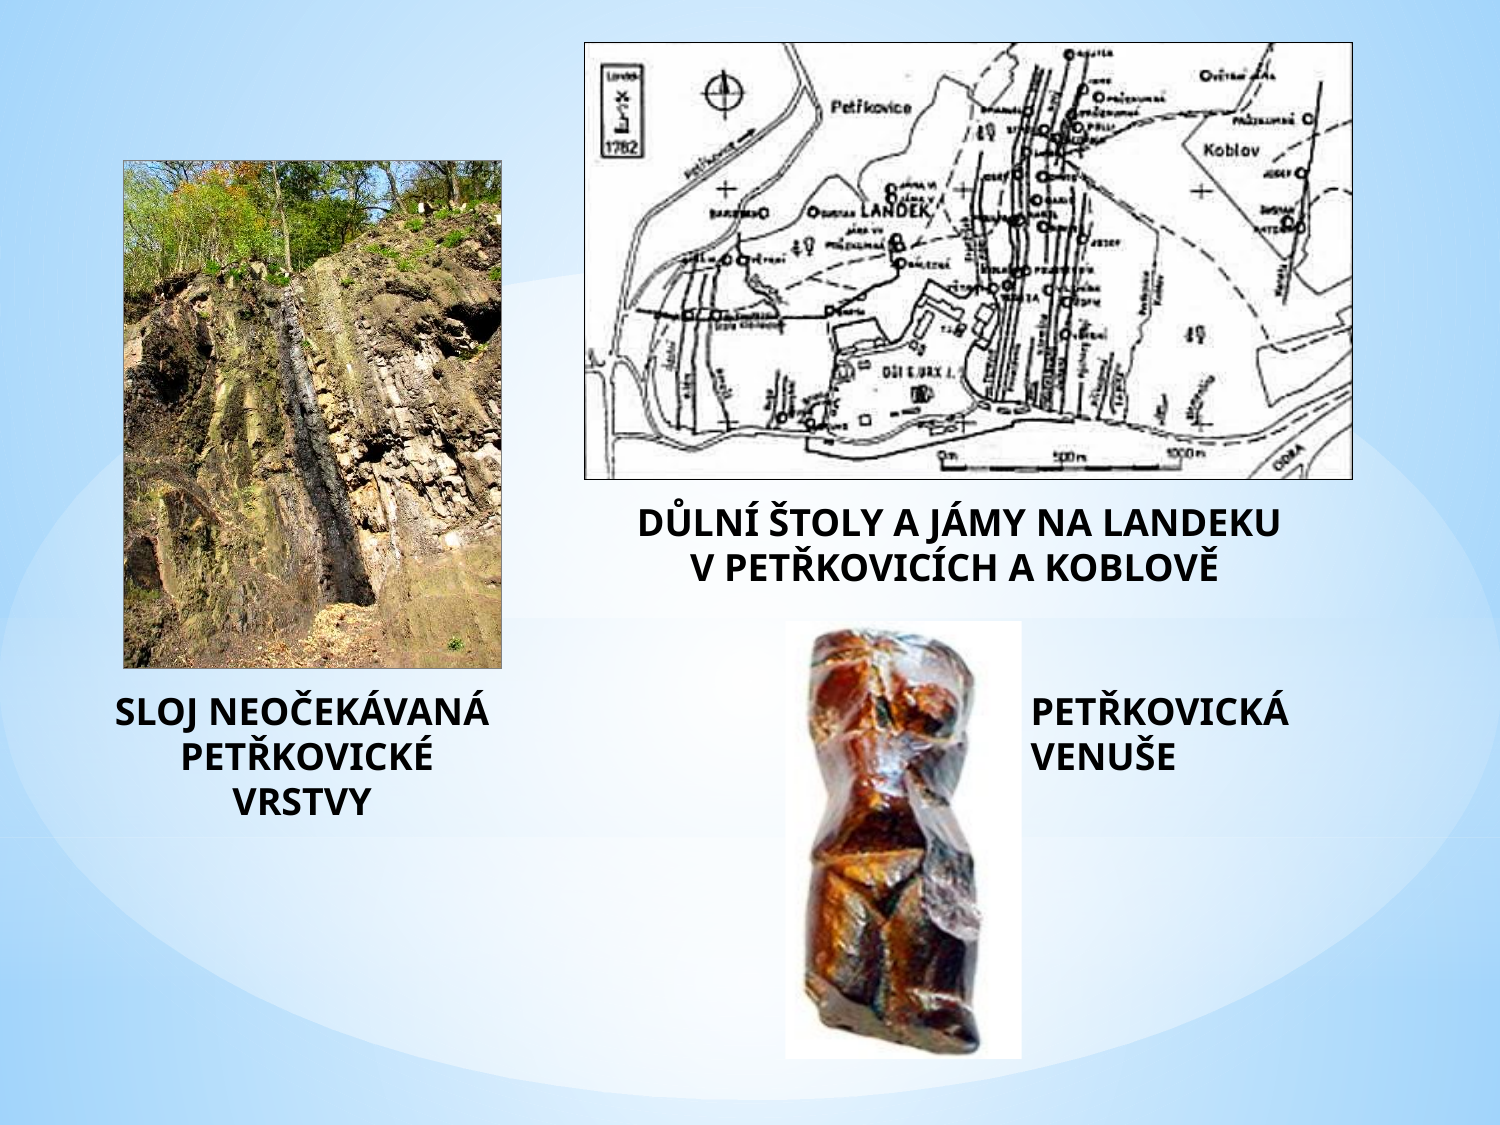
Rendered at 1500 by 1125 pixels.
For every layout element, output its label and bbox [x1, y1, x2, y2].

text_box [584, 42, 1353, 598]
text_box [111, 160, 503, 780]
text_box [785, 621, 1309, 1059]
